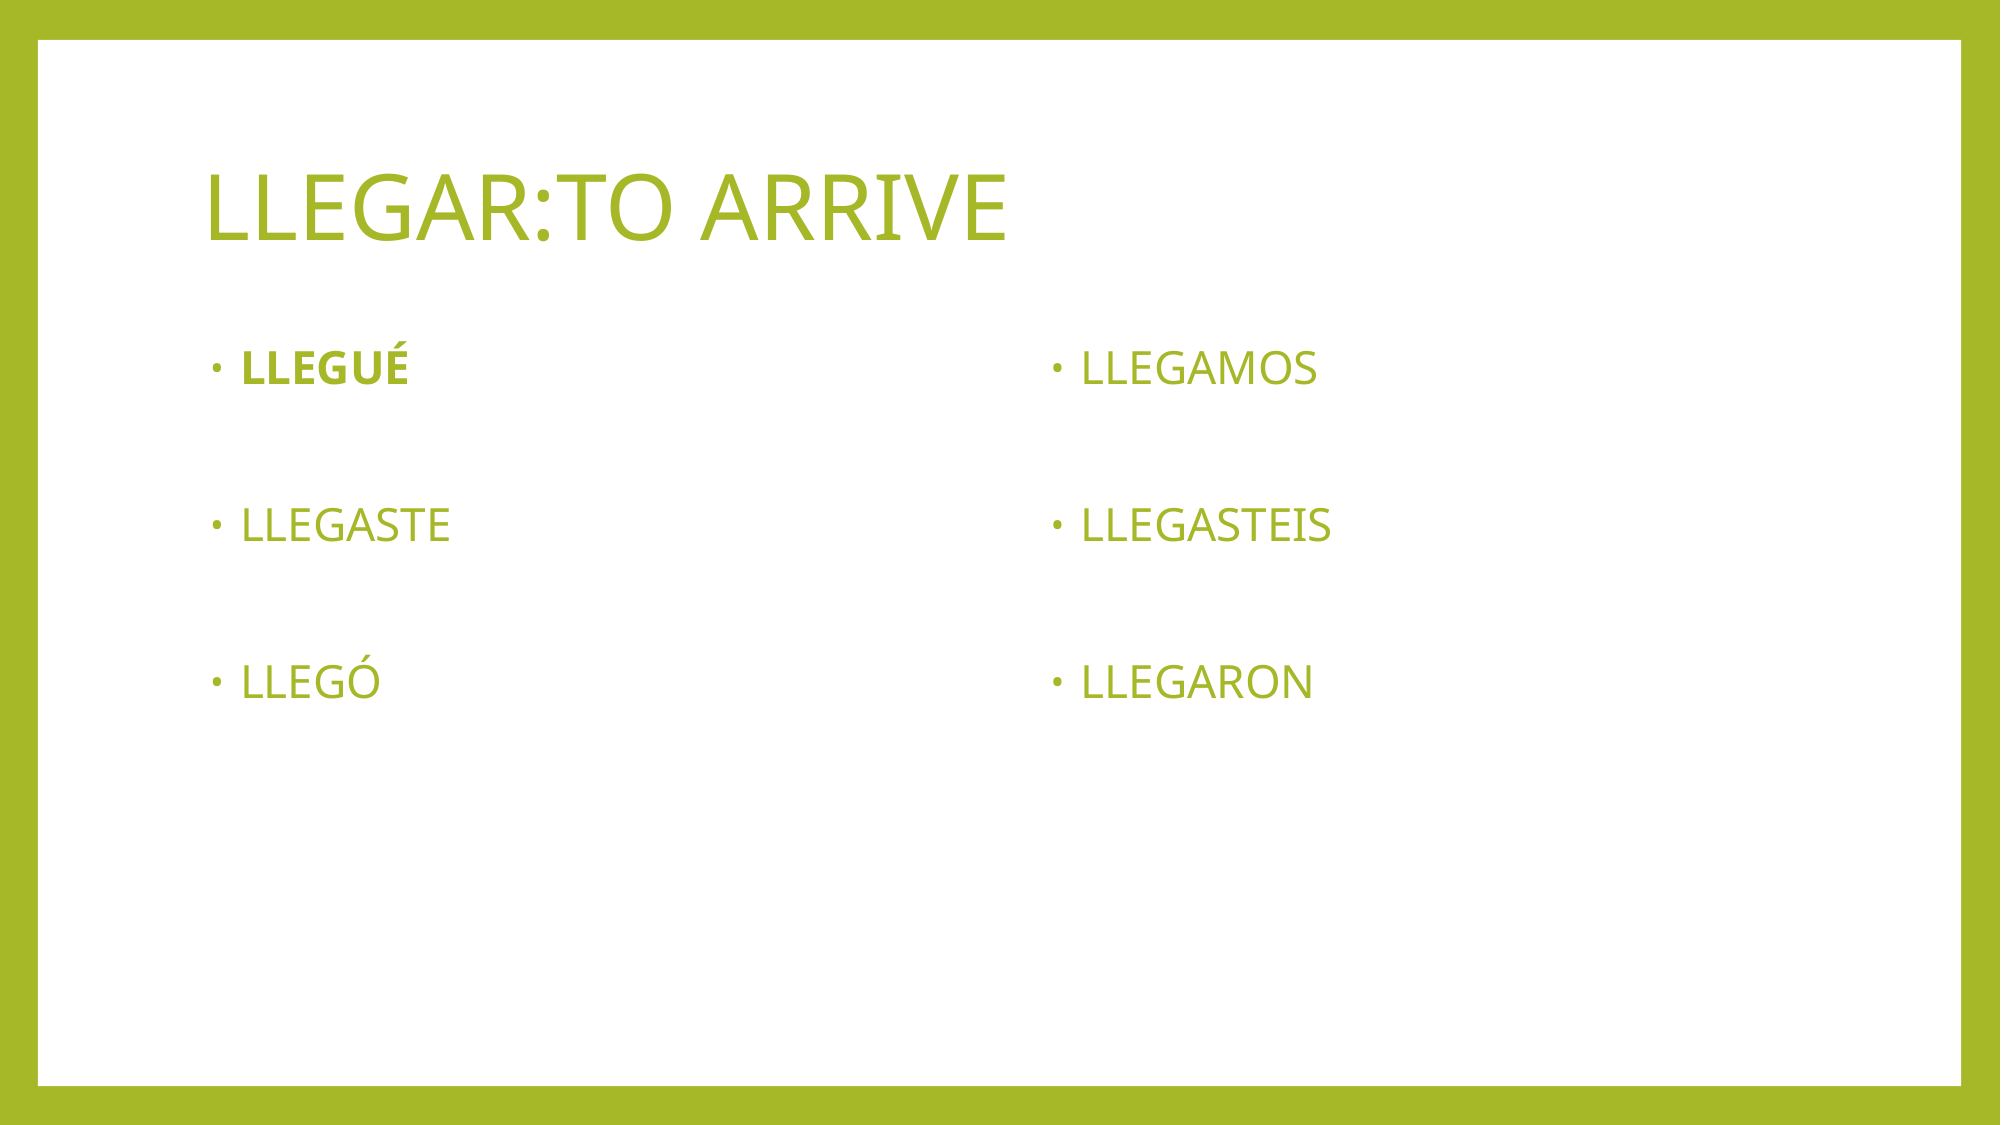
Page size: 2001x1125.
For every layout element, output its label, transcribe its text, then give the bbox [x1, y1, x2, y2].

list LLEGUÉ LLEGASTE LLEGÓ [187, 337, 968, 998]
list LLEGAMOS LLEGASTEIS LLEGARON [1028, 337, 1809, 998]
title LLEGAR:TO ARRIVE [187, 99, 1808, 323]
